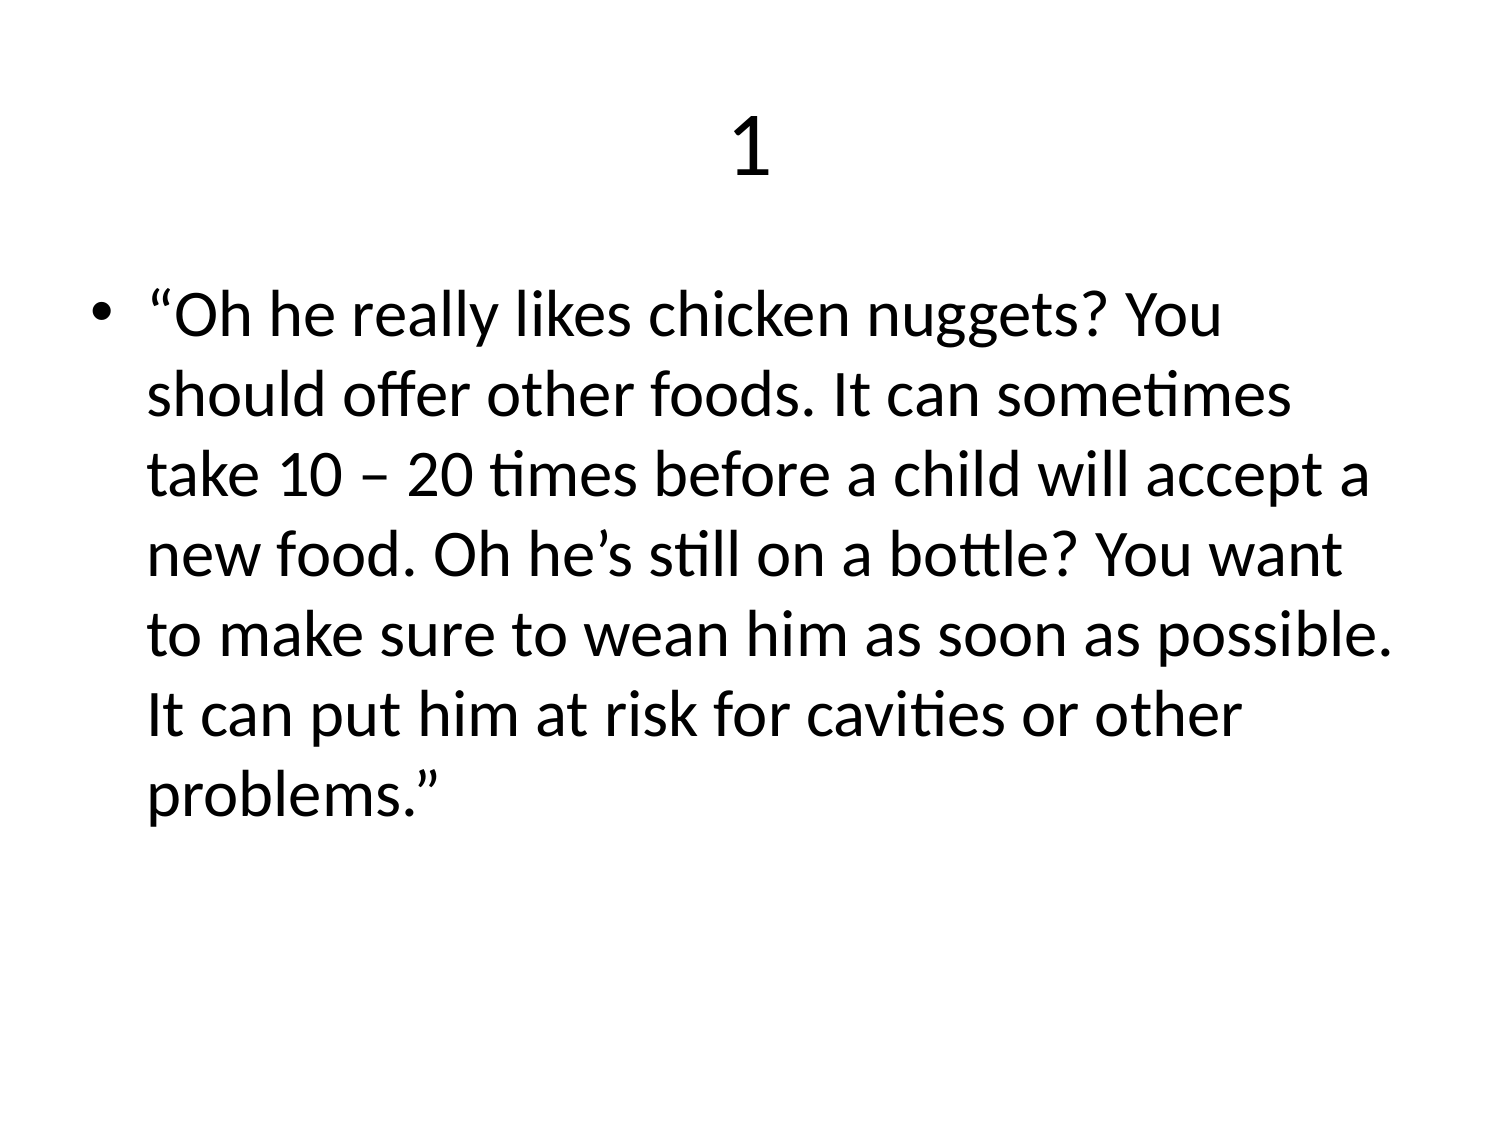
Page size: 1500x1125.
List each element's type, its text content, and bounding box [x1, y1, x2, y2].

title 1 [75, 45, 1425, 233]
list “Oh he really likes chicken nuggets? You should offer other foods. It can sometimes take 10 – 20 times before a child will accept a new food. Oh he’s still on a bottle? You want to make sure to wean him as soon as possible. It can put him at risk for cavities or other problems.” [75, 262, 1425, 1005]
